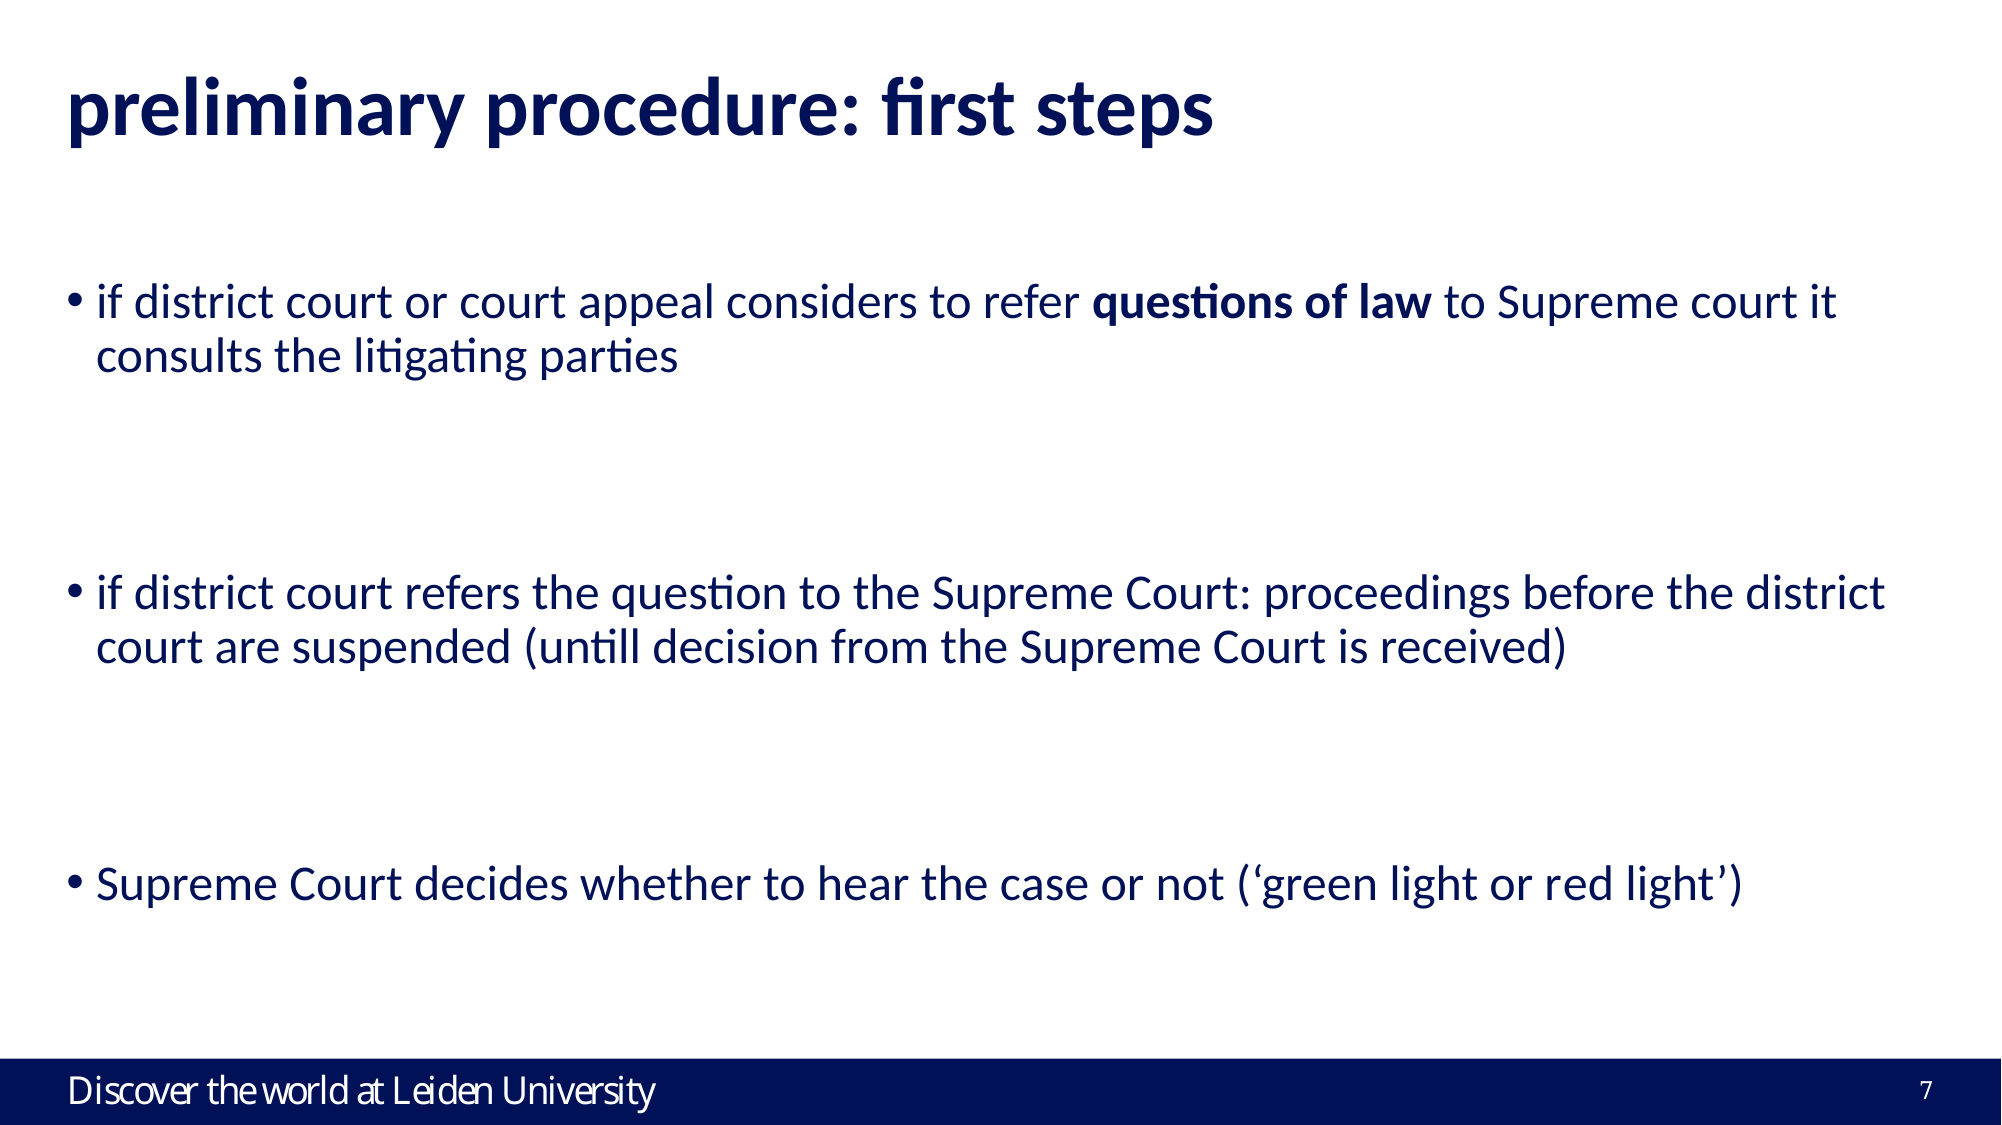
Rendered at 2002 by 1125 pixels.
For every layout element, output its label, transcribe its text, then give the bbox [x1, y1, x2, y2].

title preliminary procedure: first steps [66, 66, 1935, 138]
list if district court or court appeal considers to refer questions of law to Supreme court it consults the litigating parties if district court refers the question to the Supreme Court: proceedings before the district court are suspended (untill decision from the Supreme Court is received) Supreme Court decides whether to hear the case or not (‘green light or red light’) [66, 205, 1935, 993]
slide_number 7 [1498, 1061, 1949, 1122]
